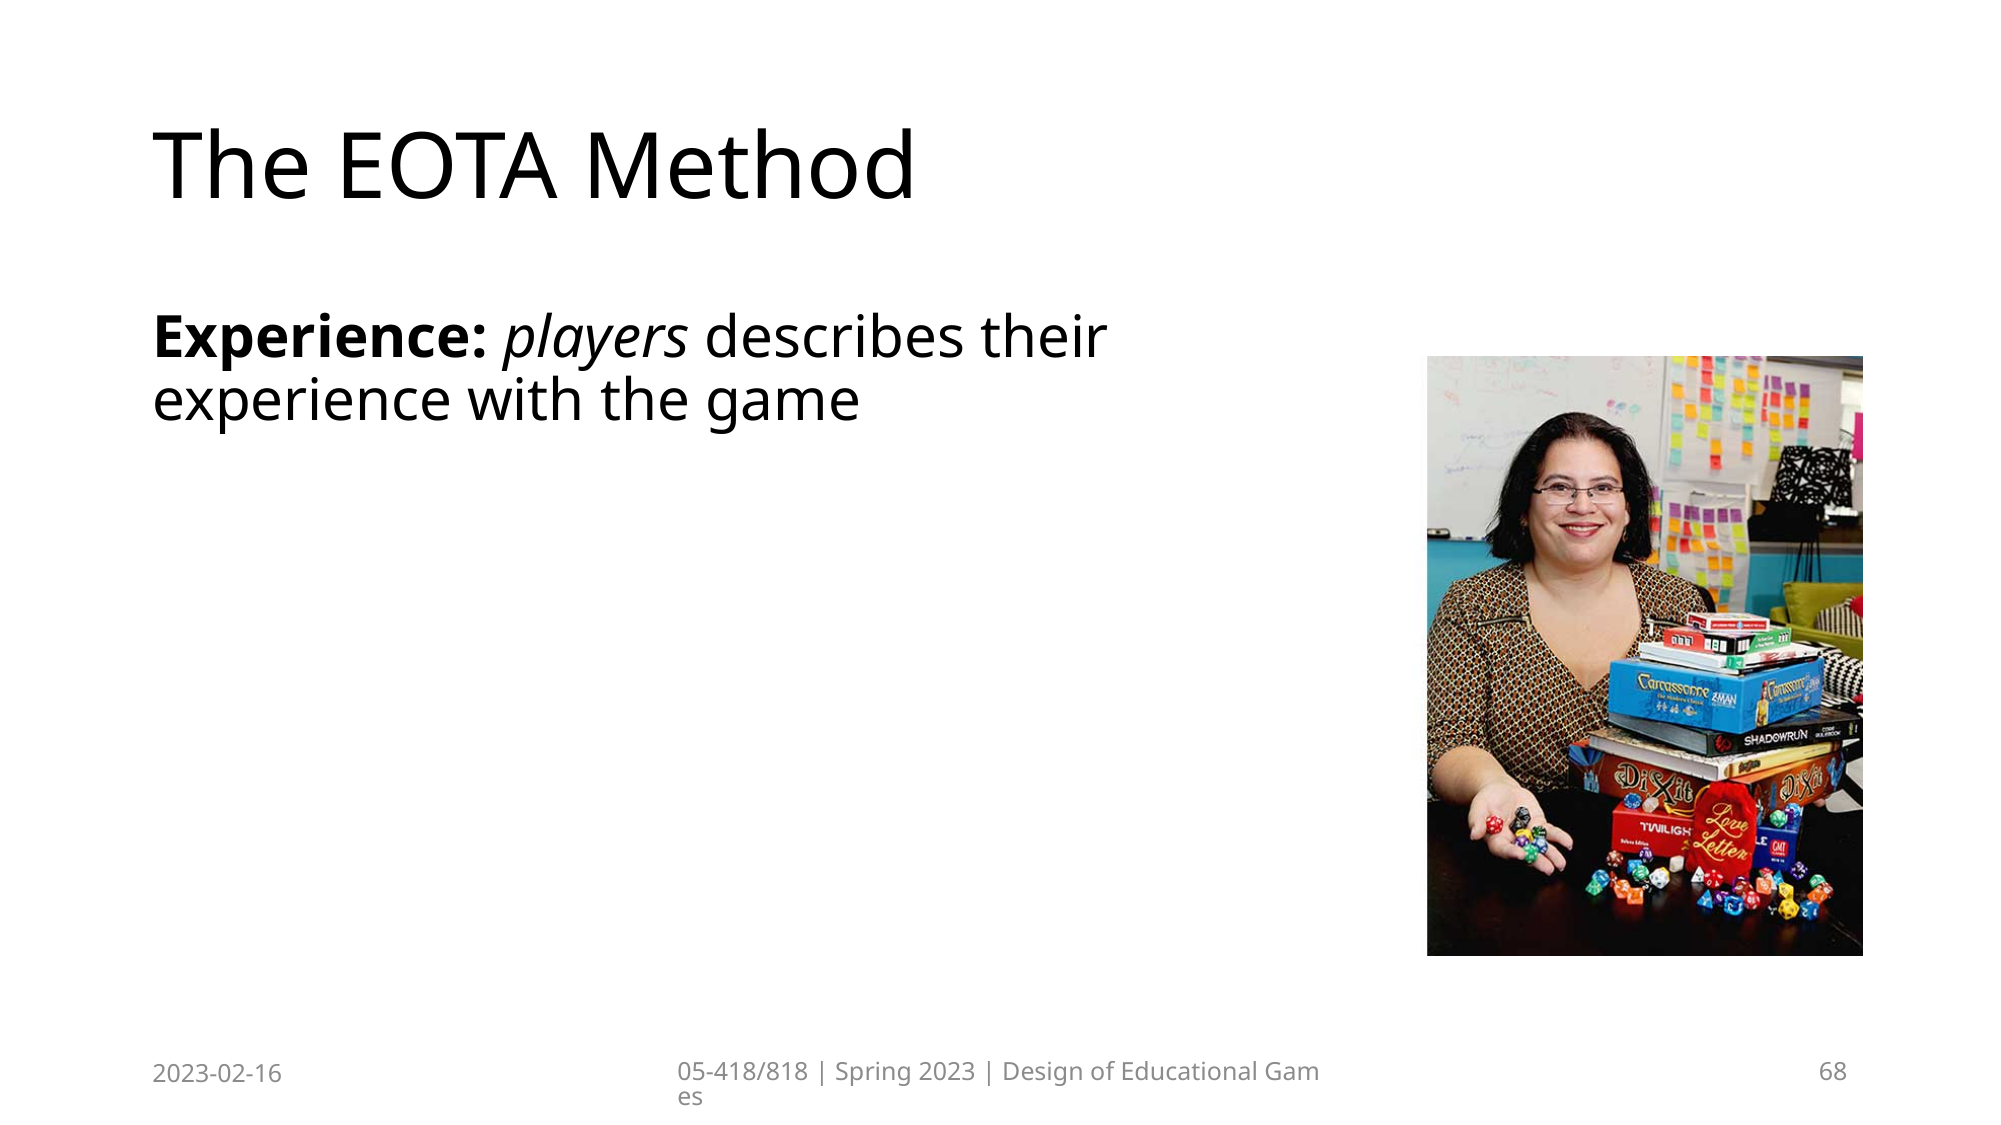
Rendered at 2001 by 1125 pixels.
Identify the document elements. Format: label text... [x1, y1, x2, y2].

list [1412, 357, 1863, 956]
slide_number 68 [1412, 1042, 1863, 1103]
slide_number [137, 1042, 588, 1103]
list Experience: players describes their experience with the game [137, 299, 1338, 1014]
footer 05-418/818 | Spring 2023 | Design of Educational Games [662, 1042, 1338, 1103]
title The EOTA Method [137, 59, 1863, 278]
